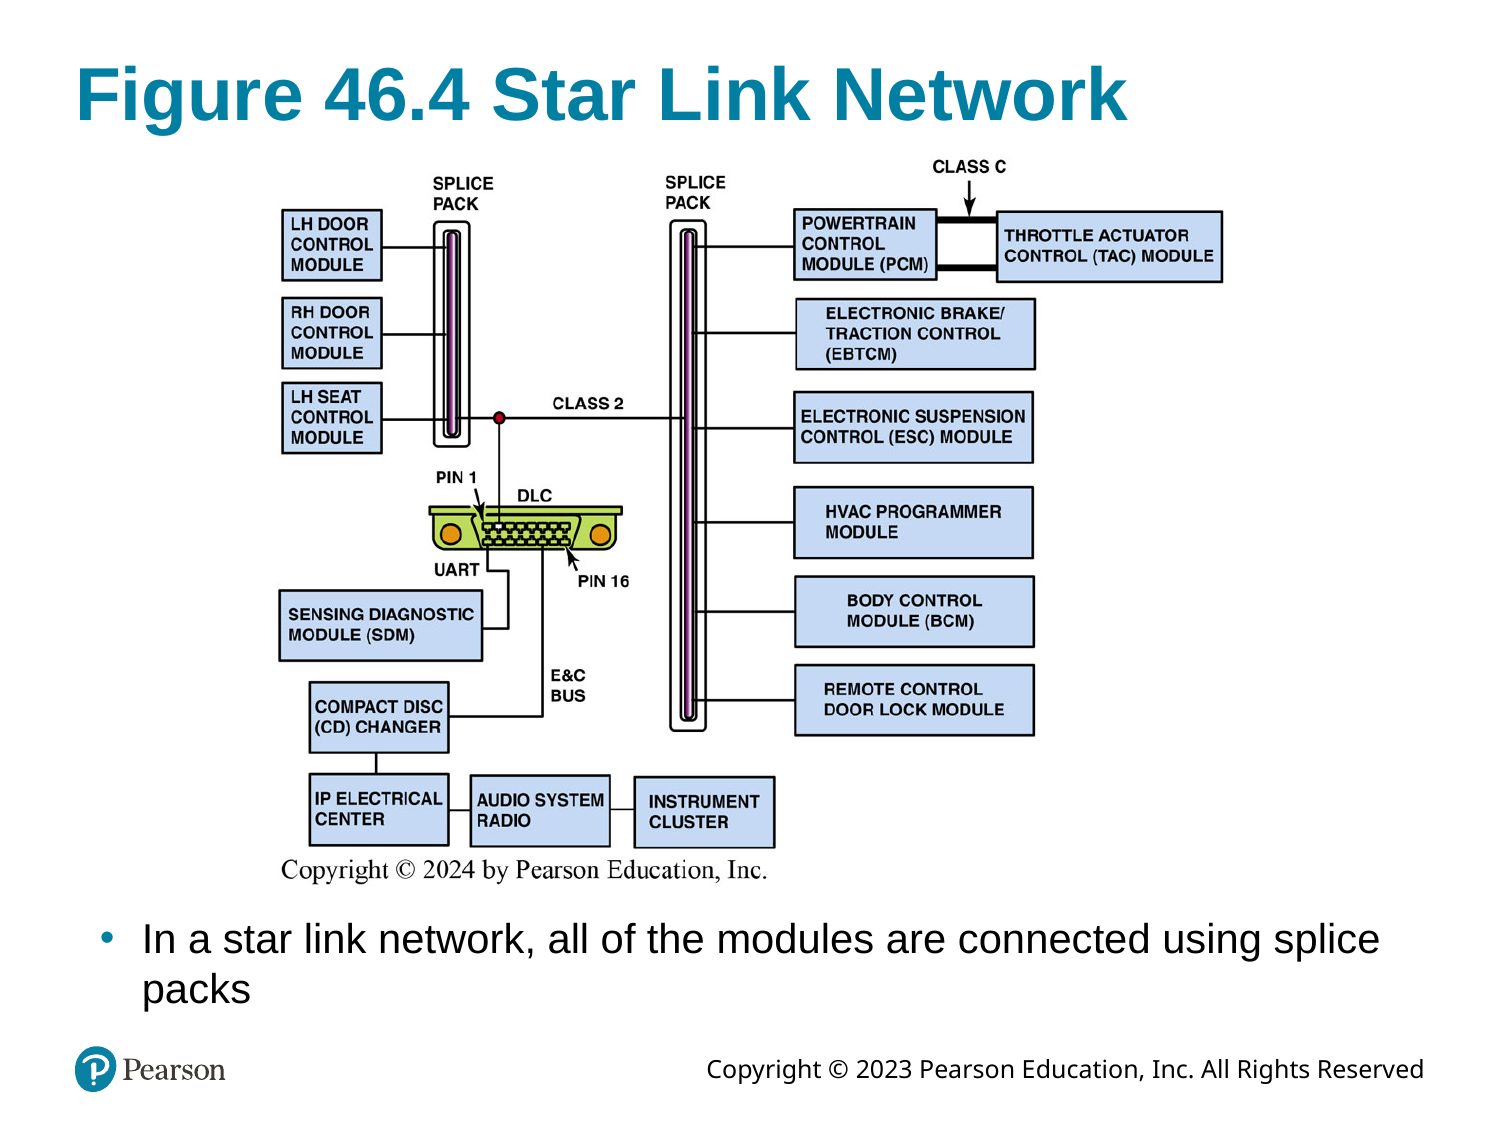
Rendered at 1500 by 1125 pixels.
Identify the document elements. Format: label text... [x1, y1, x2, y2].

list In a star link network, all of the modules are connected using splice packs [99, 904, 1400, 1021]
title Figure 46.4 Star Link Network [75, 37, 1425, 144]
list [274, 156, 1226, 886]
